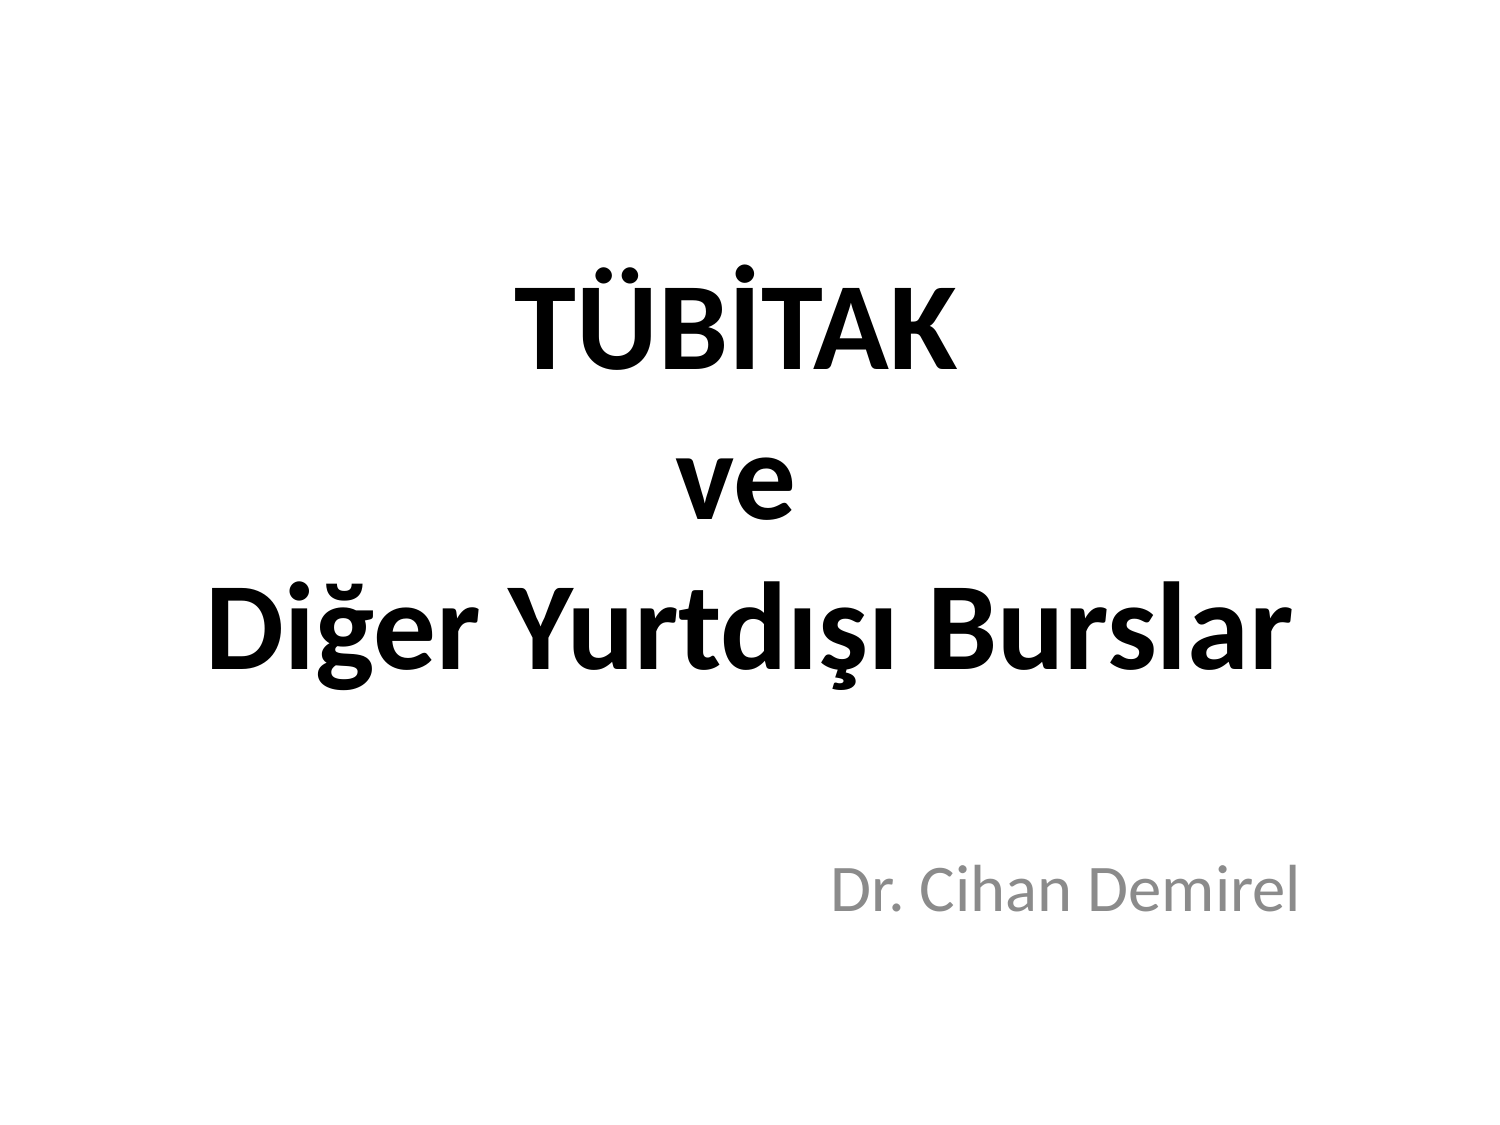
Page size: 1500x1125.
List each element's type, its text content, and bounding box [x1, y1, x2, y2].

subtitle Dr. Cihan Demirel [632, 837, 1500, 1125]
title TÜBİTAK ve Diğer Yurtdışı Burslar [112, 349, 1388, 591]
